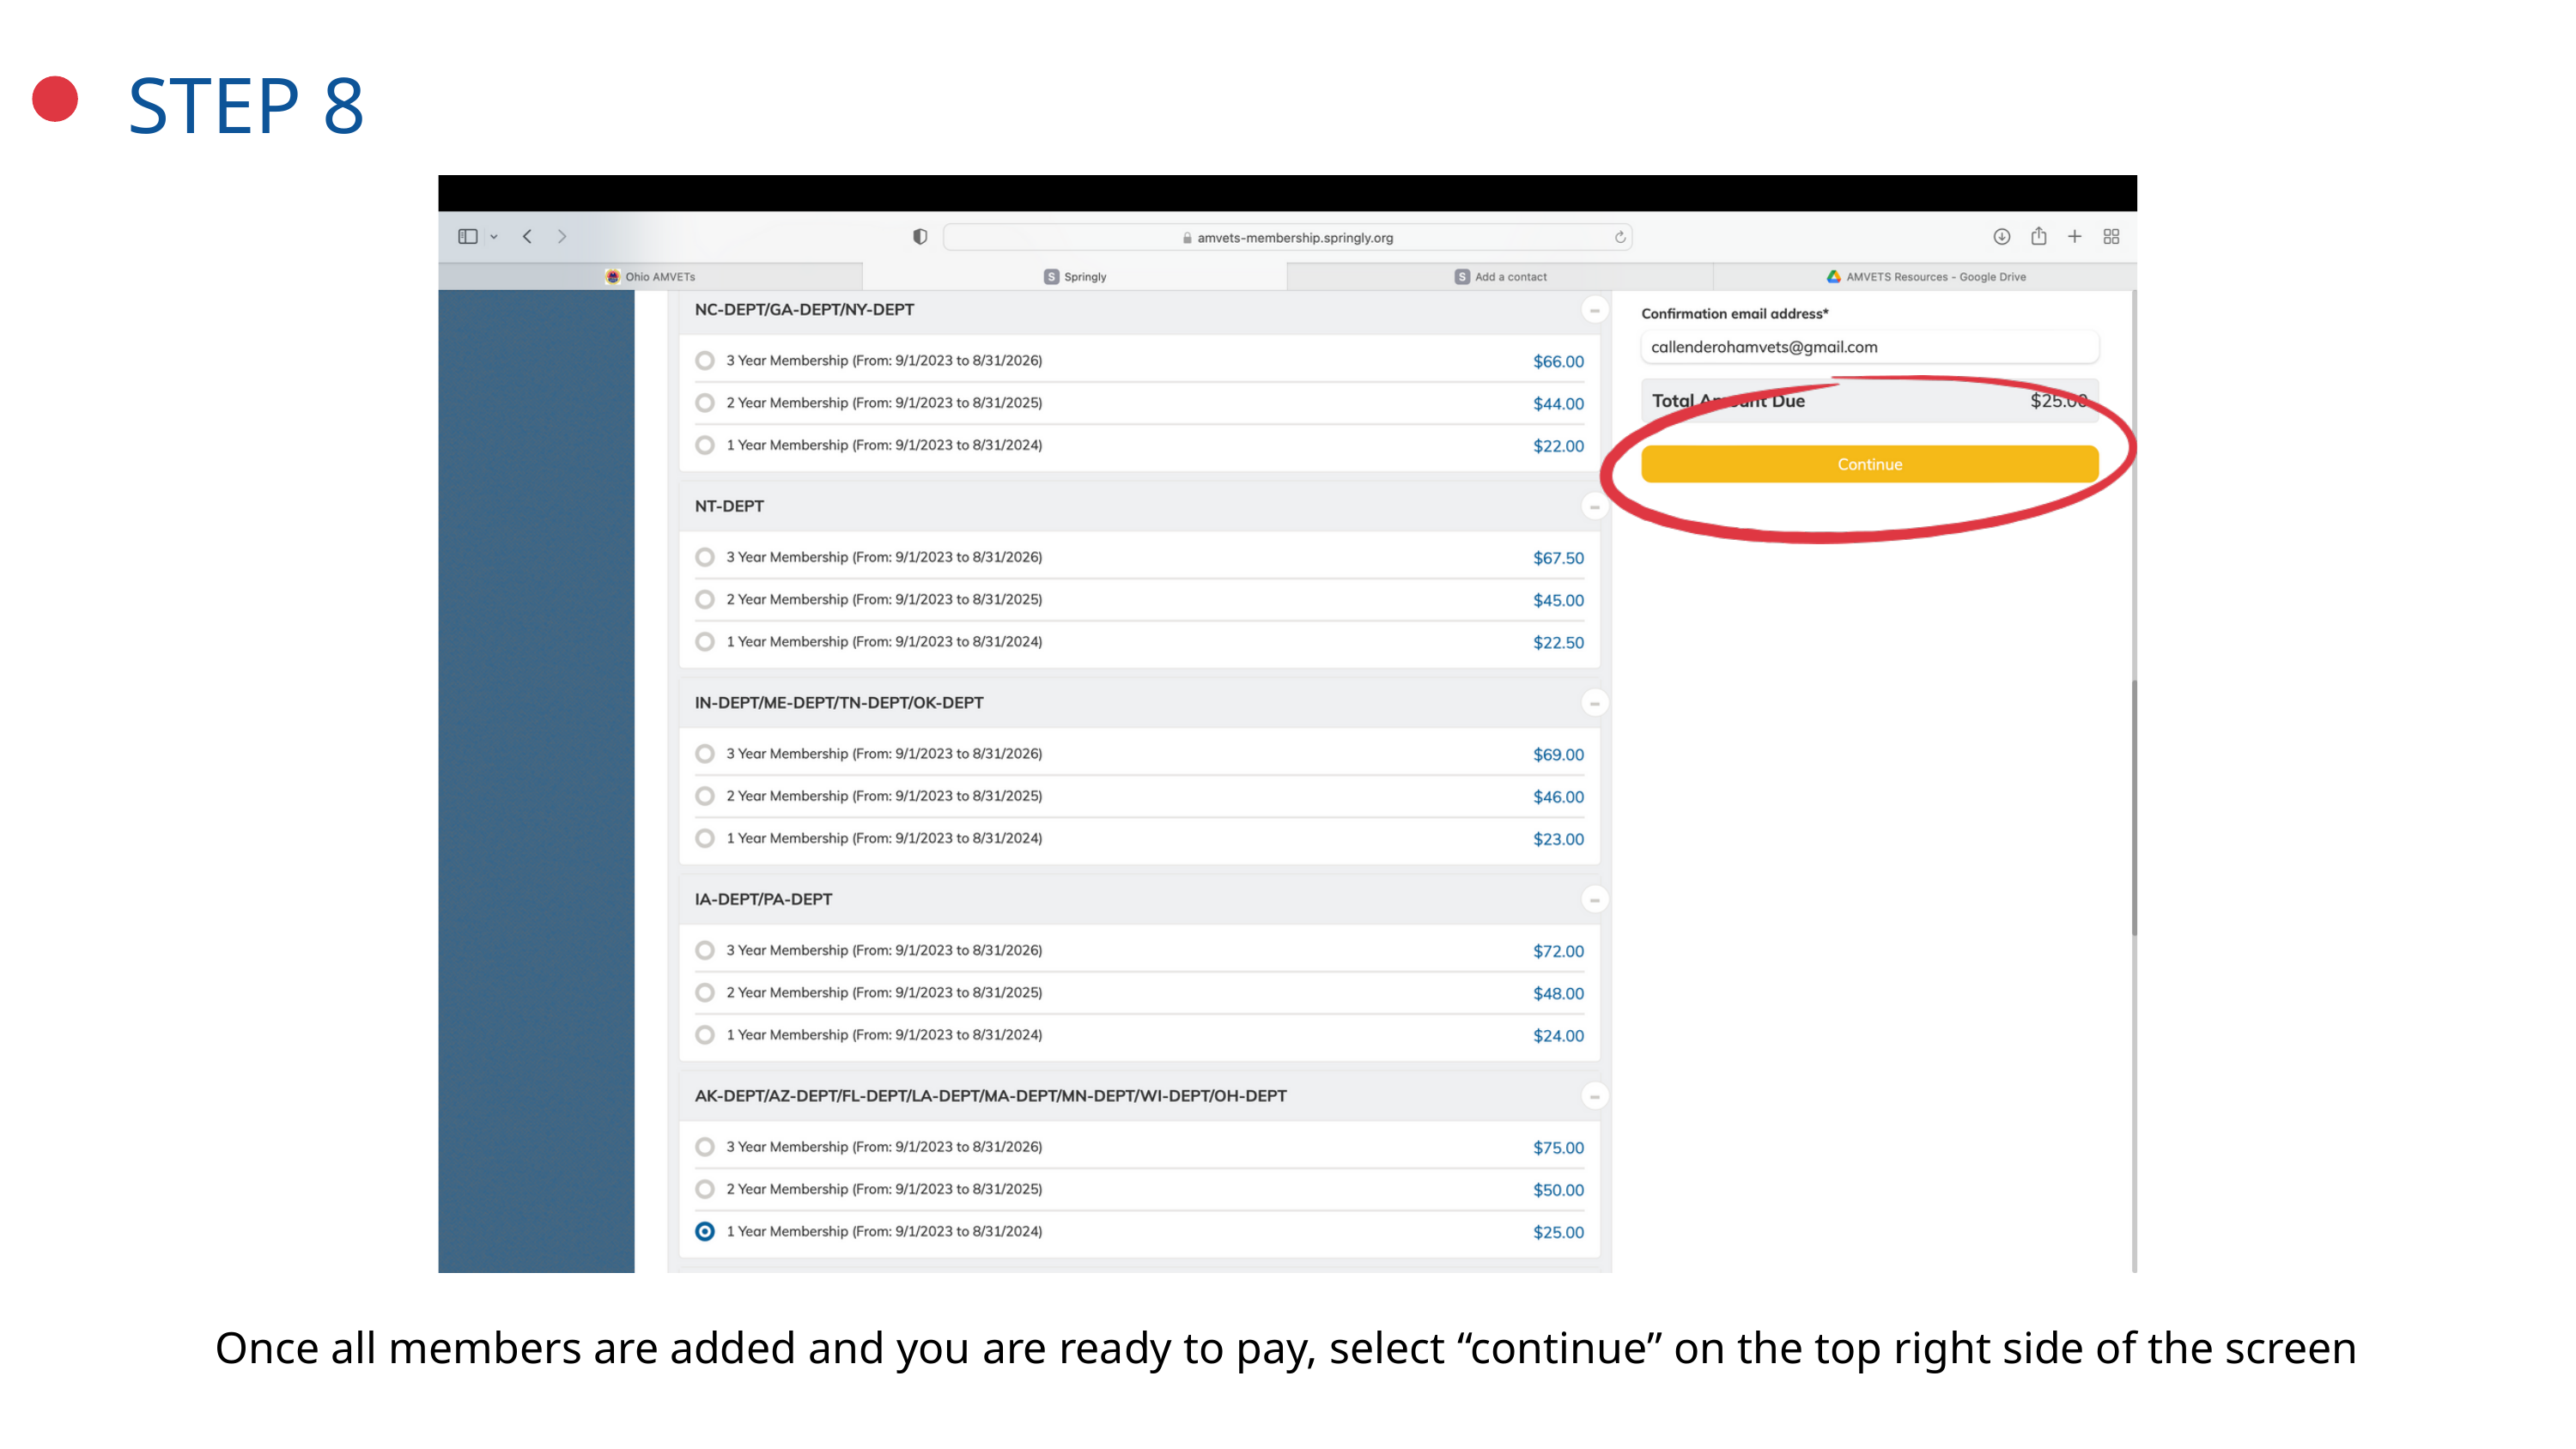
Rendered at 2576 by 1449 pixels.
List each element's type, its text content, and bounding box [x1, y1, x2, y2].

text_box Once all members are added and you are ready to pay, select “continue” on the top right side of the screen [166, 1312, 2409, 1373]
text_box [1598, 375, 2138, 544]
text_box [438, 175, 2138, 1273]
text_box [32, 76, 79, 123]
text_box STEP 8 [127, 40, 1058, 149]
